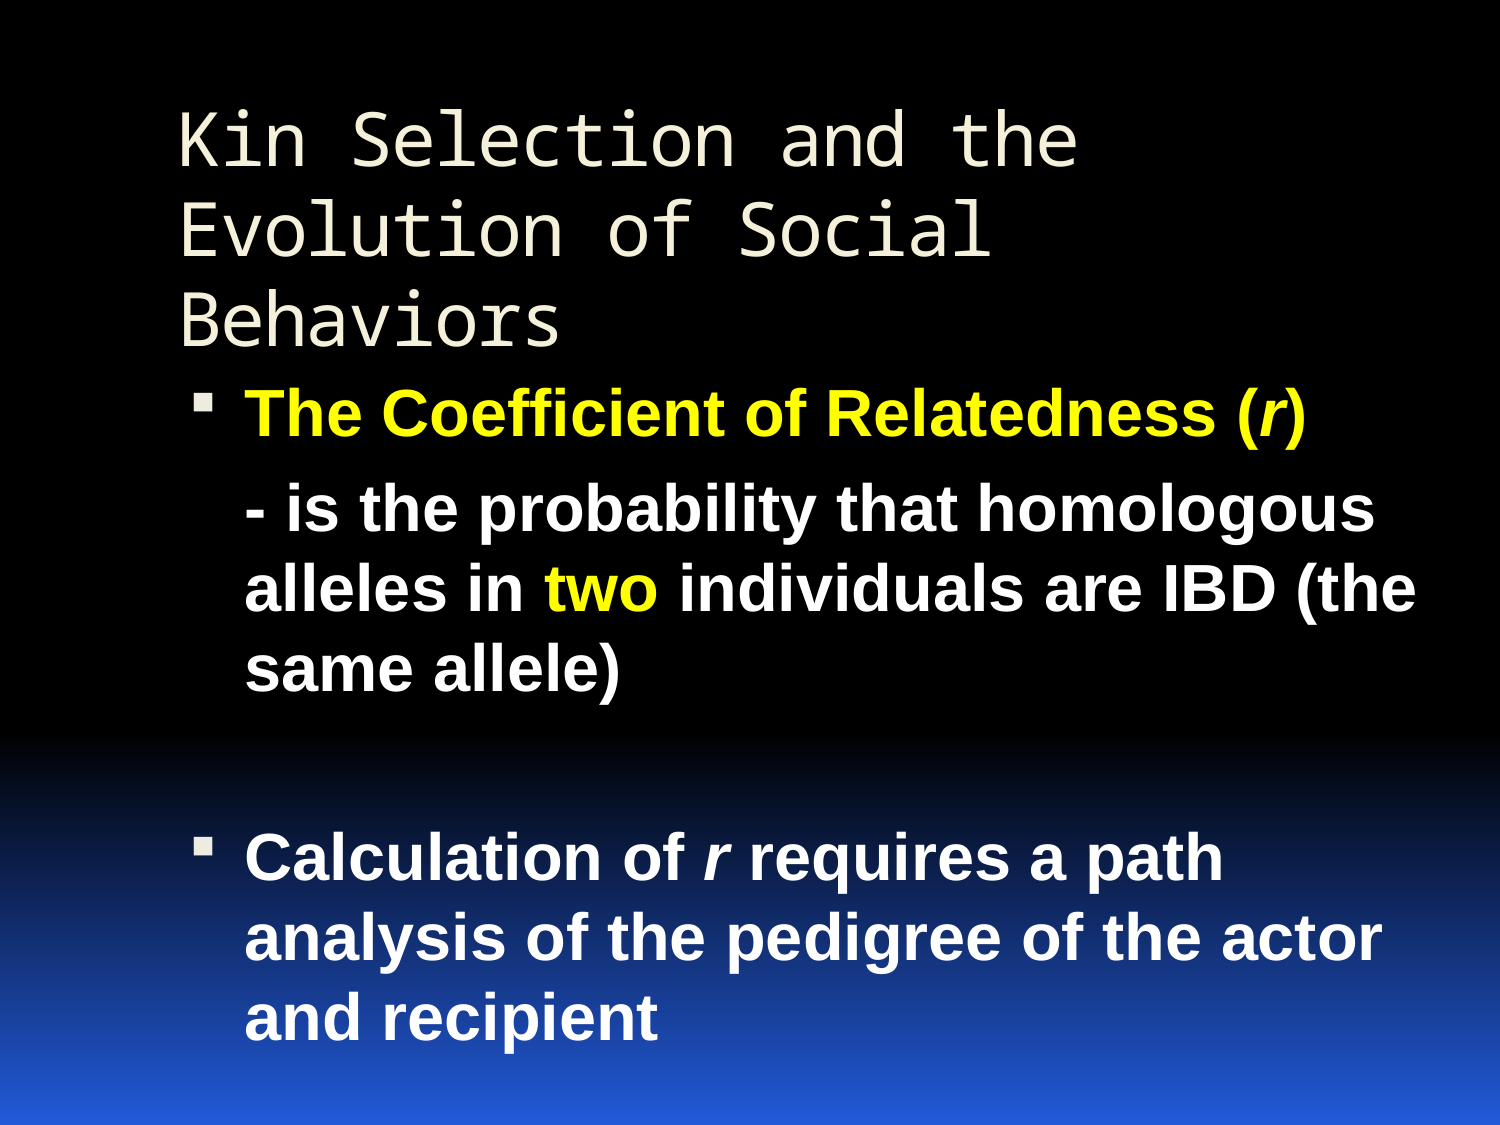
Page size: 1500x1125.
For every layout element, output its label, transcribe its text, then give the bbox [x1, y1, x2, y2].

list The Coefficient of Relatedness (r) - is the probability that homologous alleles in two individuals are IBD (the same allele) Calculation of r requires a path analysis of the pedigree of the actor and recipient [162, 362, 1438, 1113]
title Kin Selection and the Evolution of Social Behaviors [162, 84, 1438, 235]
